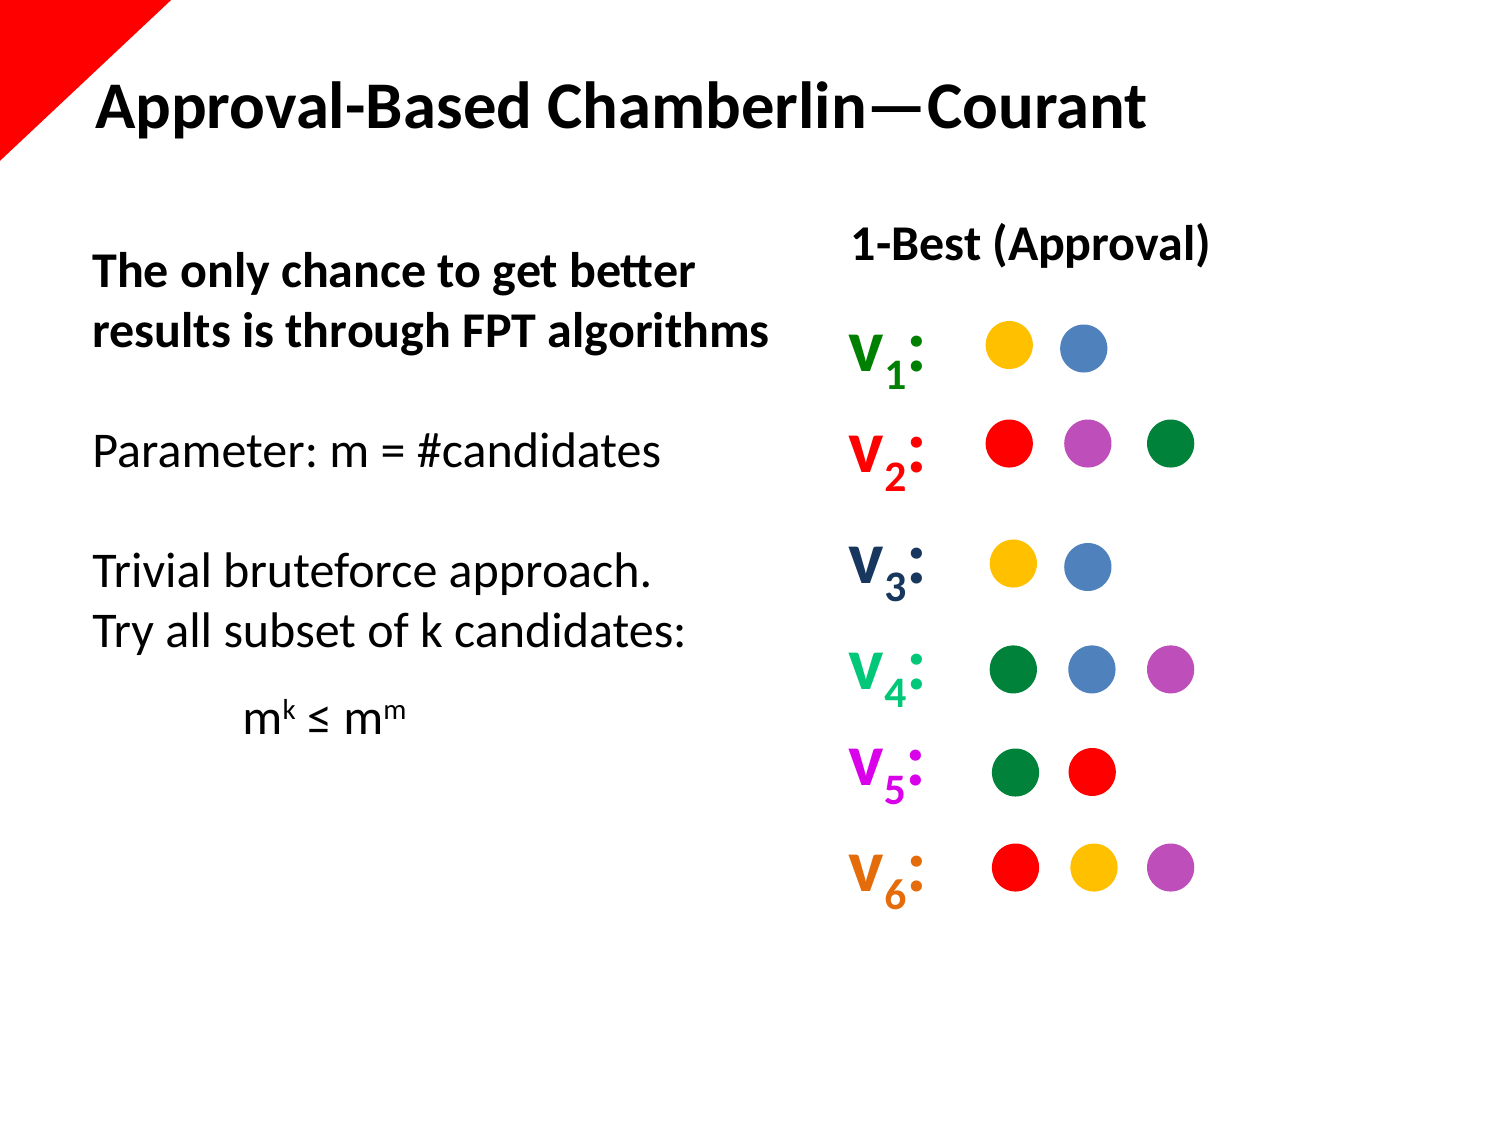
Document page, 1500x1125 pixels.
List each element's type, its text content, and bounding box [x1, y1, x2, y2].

text_box [1058, 322, 1110, 375]
text_box [1062, 540, 1114, 594]
text_box [1144, 417, 1197, 470]
text_box [1144, 841, 1197, 894]
text_box 1-Best (Approval) [835, 203, 1227, 278]
text_box The only chance to get better results is through FPT algorithms Parameter: m = #candidates Trivial bruteforce approach. Try all subset of k candidates: mk ≤ mm [77, 229, 798, 752]
text_box [989, 841, 1042, 894]
text_box [987, 643, 1040, 696]
text_box v6: [834, 808, 943, 926]
title Approval-Based Chamberlin—Courant [79, 42, 1500, 161]
text_box [983, 318, 1035, 372]
text_box [989, 746, 1042, 799]
text_box [1068, 841, 1120, 894]
text_box [987, 537, 1040, 590]
text_box v5: [833, 703, 942, 821]
text_box v3: [834, 500, 943, 606]
text_box [1144, 643, 1197, 696]
text_box [1062, 417, 1114, 470]
text_box [1066, 643, 1118, 696]
text_box [1066, 745, 1118, 799]
text_box v1: [834, 288, 943, 390]
text_box v4: [834, 606, 943, 724]
text_box [983, 417, 1035, 470]
text_box v2: [834, 390, 943, 500]
